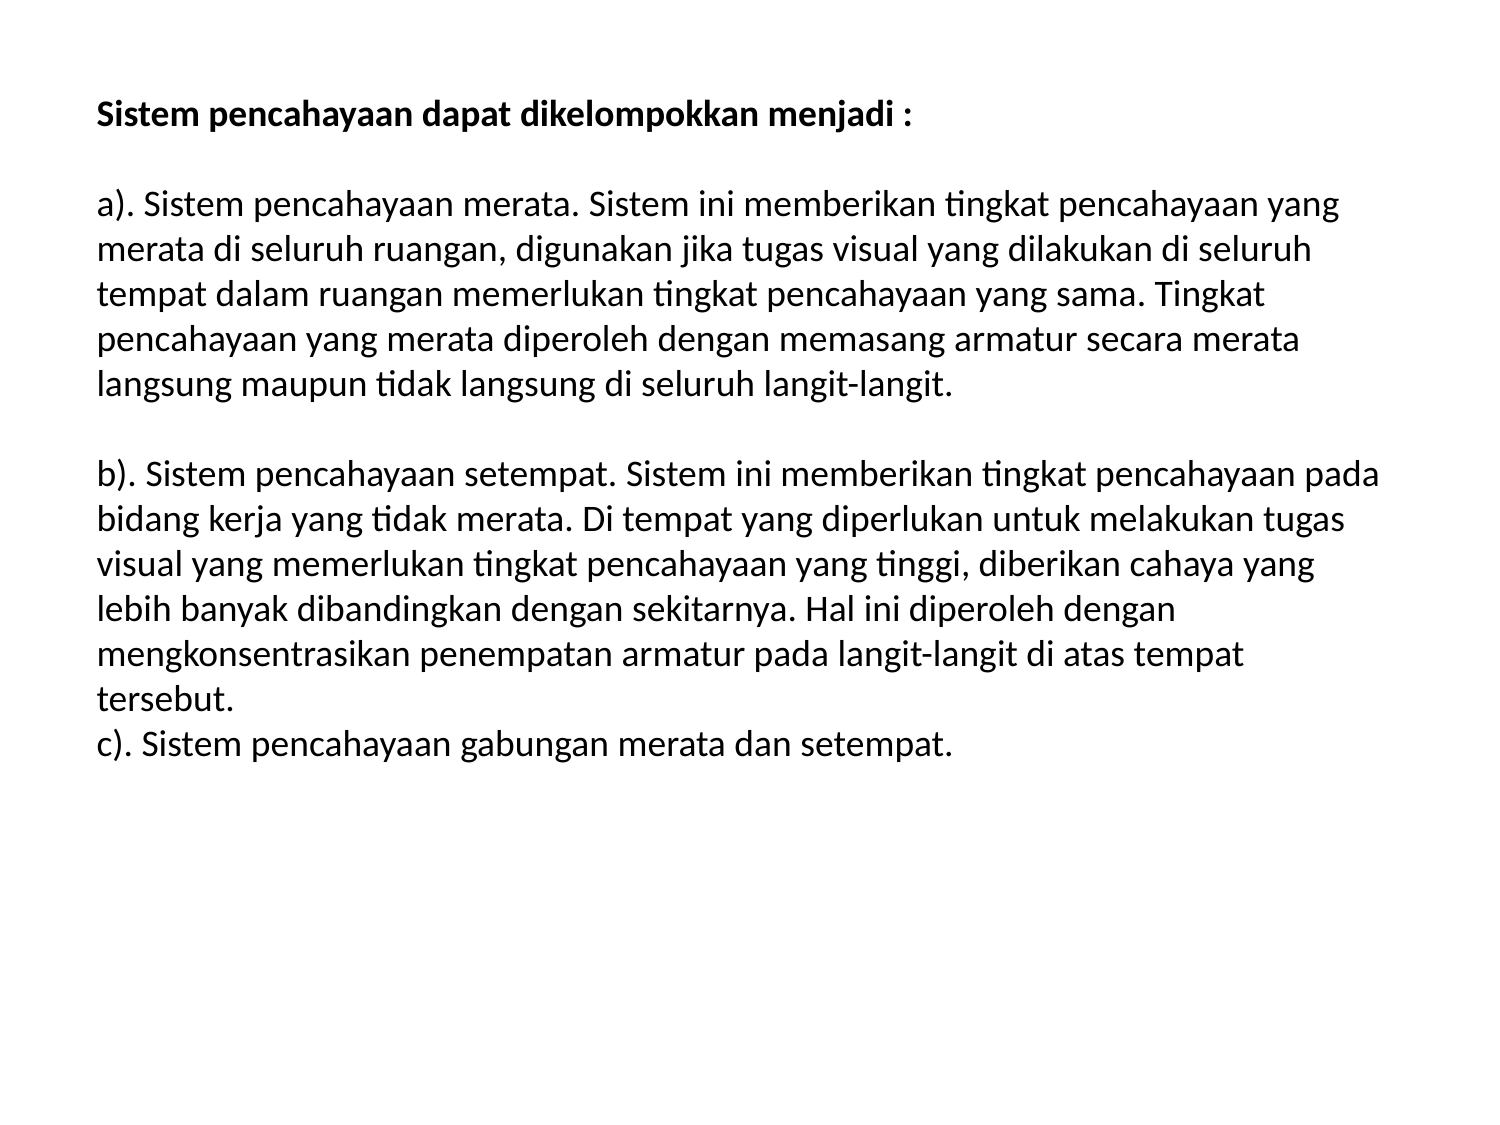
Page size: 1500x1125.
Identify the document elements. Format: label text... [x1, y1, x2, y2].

text_box Sistem pencahayaan dapat dikelompokkan menjadi : a). Sistem pencahayaan merata. Sistem ini memberikan tingkat pencahayaan yang merata di seluruh ruangan, digunakan jika tugas visual yang dilakukan di seluruh tempat dalam ruangan memerlukan tingkat pencahayaan yang sama. Tingkat pencahayaan yang merata diperoleh dengan memasang armatur secara merata langsung maupun tidak langsung di seluruh langit-langit. b). Sistem pencahayaan setempat. Sistem ini memberikan tingkat pencahayaan pada bidang kerja yang tidak merata. Di tempat yang diperlukan untuk melakukan tugas visual yang memerlukan tingkat pencahayaan yang tinggi, diberikan cahaya yang lebih banyak dibandingkan dengan sekitarnya. Hal ini diperoleh dengan mengkonsentrasikan penempatan armatur pada langit-langit di atas tempat tersebut. c). Sistem pencahayaan gabungan merata dan setempat. [81, 81, 1407, 862]
